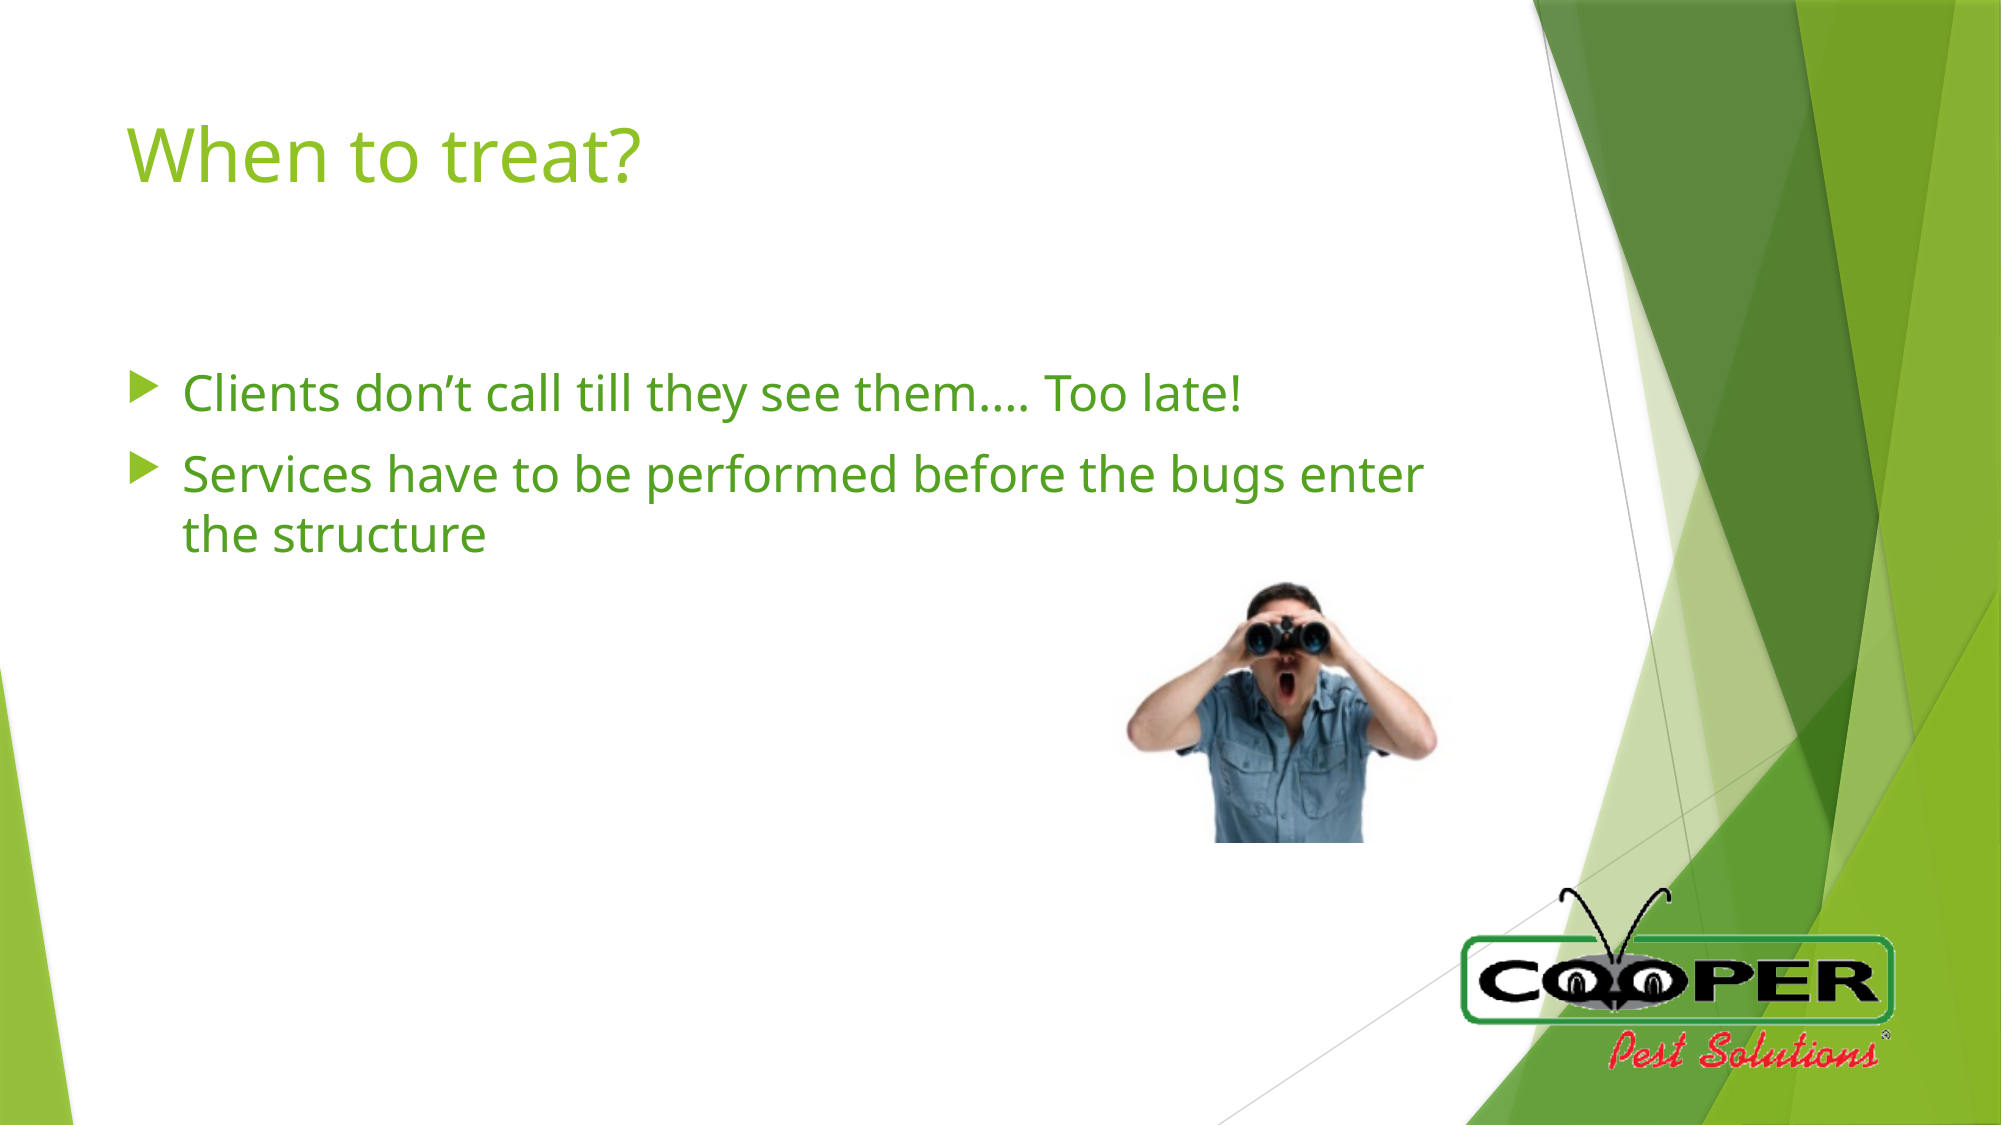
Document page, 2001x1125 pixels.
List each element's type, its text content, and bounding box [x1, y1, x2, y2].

picture [1446, 862, 1916, 1097]
title When to treat? [111, 99, 1522, 317]
picture [1112, 580, 1471, 844]
list Clients don’t call till they see them…. Too late! Services have to be performed before the bugs enter the structure [111, 354, 1522, 992]
